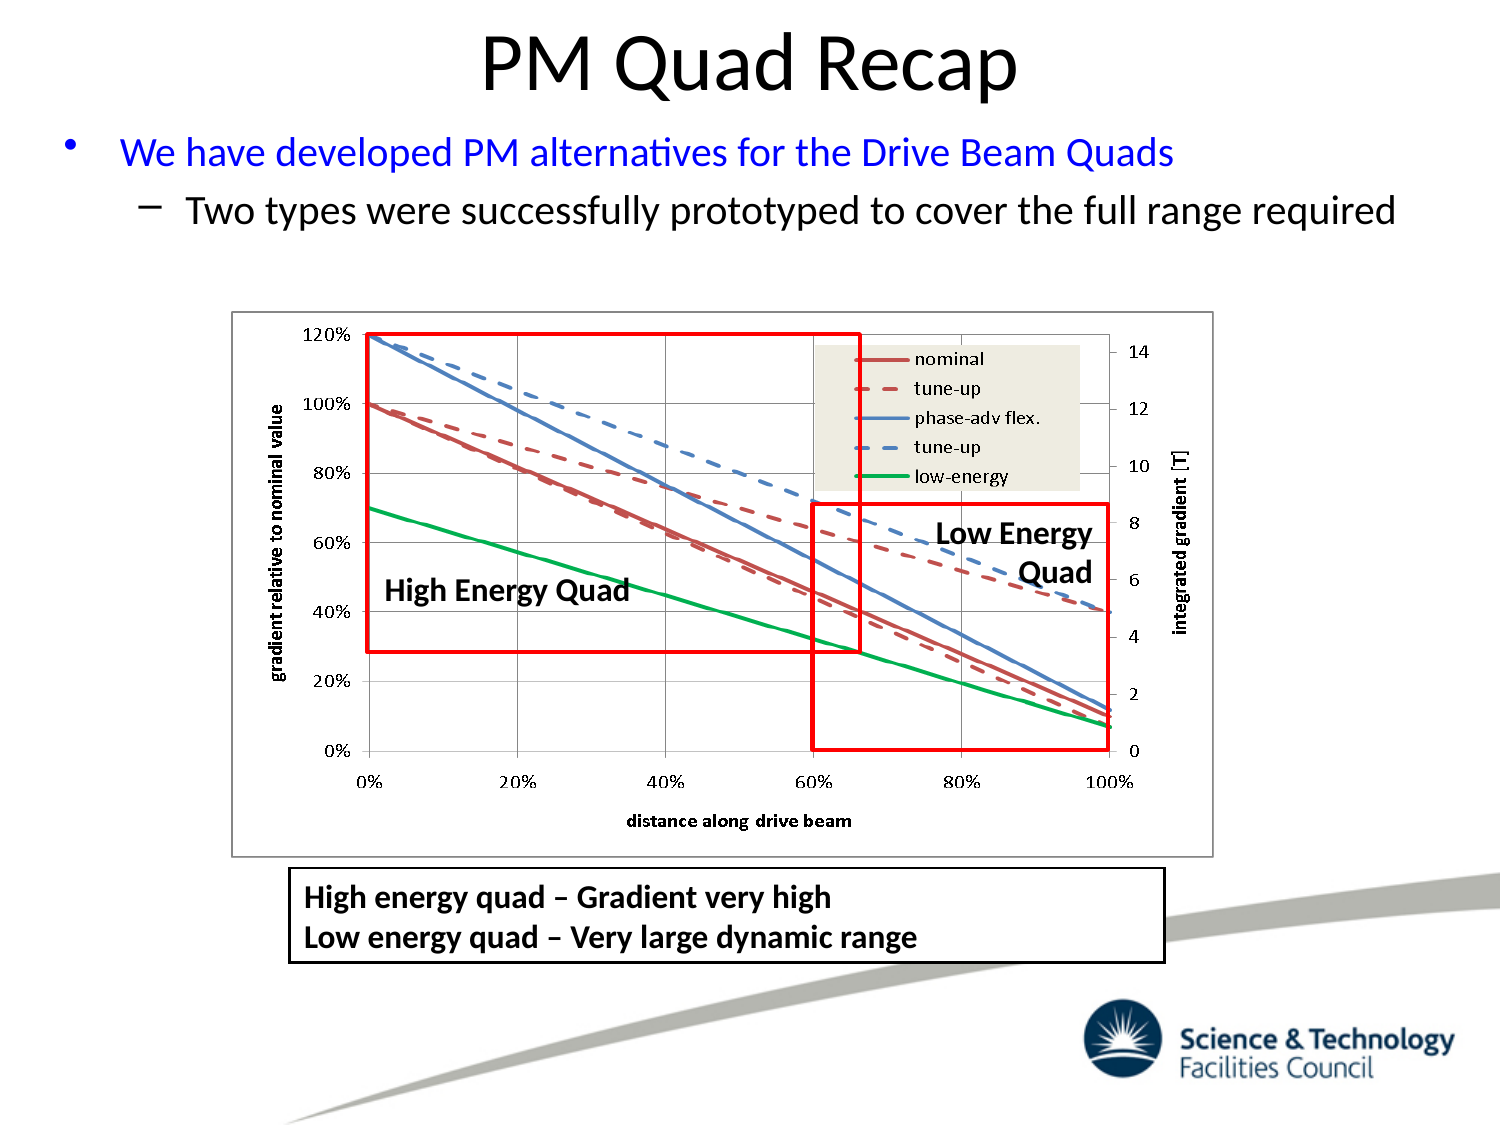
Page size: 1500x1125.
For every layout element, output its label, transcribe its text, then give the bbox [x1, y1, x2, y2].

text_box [229, 309, 1215, 858]
title PM Quad Recap [51, 14, 1449, 101]
picture [0, 868, 1500, 1125]
list We have developed PM alternatives for the Drive Beam Quads Two types were successfully prototyped to cover the full range required [48, 117, 1452, 939]
text_box High energy quad – Gradient very high Low energy quad – Very large dynamic range [289, 868, 1165, 963]
